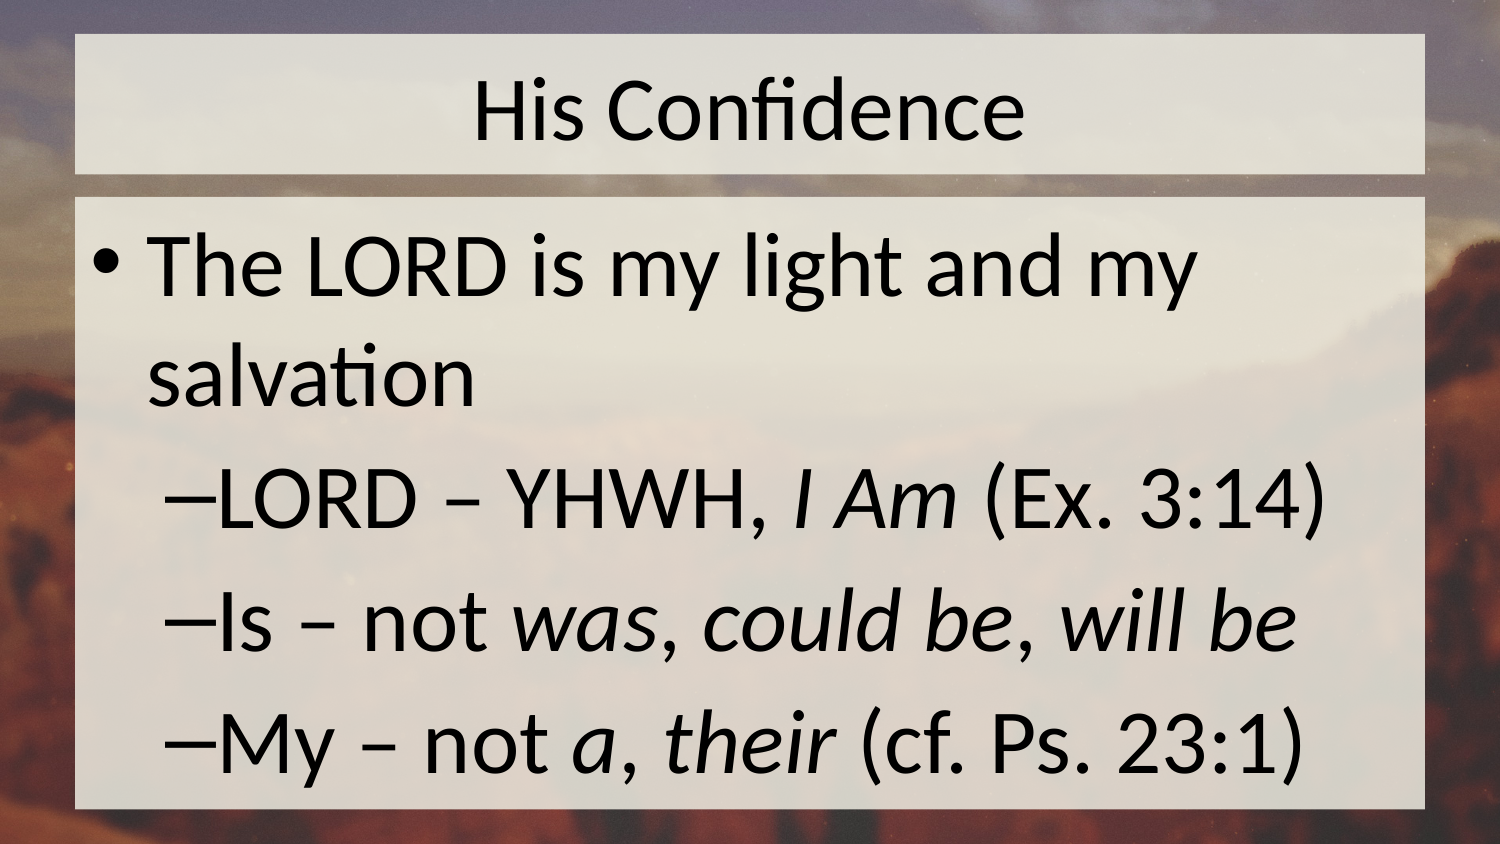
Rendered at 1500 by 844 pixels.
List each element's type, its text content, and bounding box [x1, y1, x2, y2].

title His Confidence [75, 33, 1425, 175]
picture [0, 0, 1500, 844]
list The Lord is my light and my salvation Lord – YHWH, I Am (Ex. 3:14) Is – not was, could be, will be My – not a, their (cf. Ps. 23:1) [75, 196, 1425, 810]
